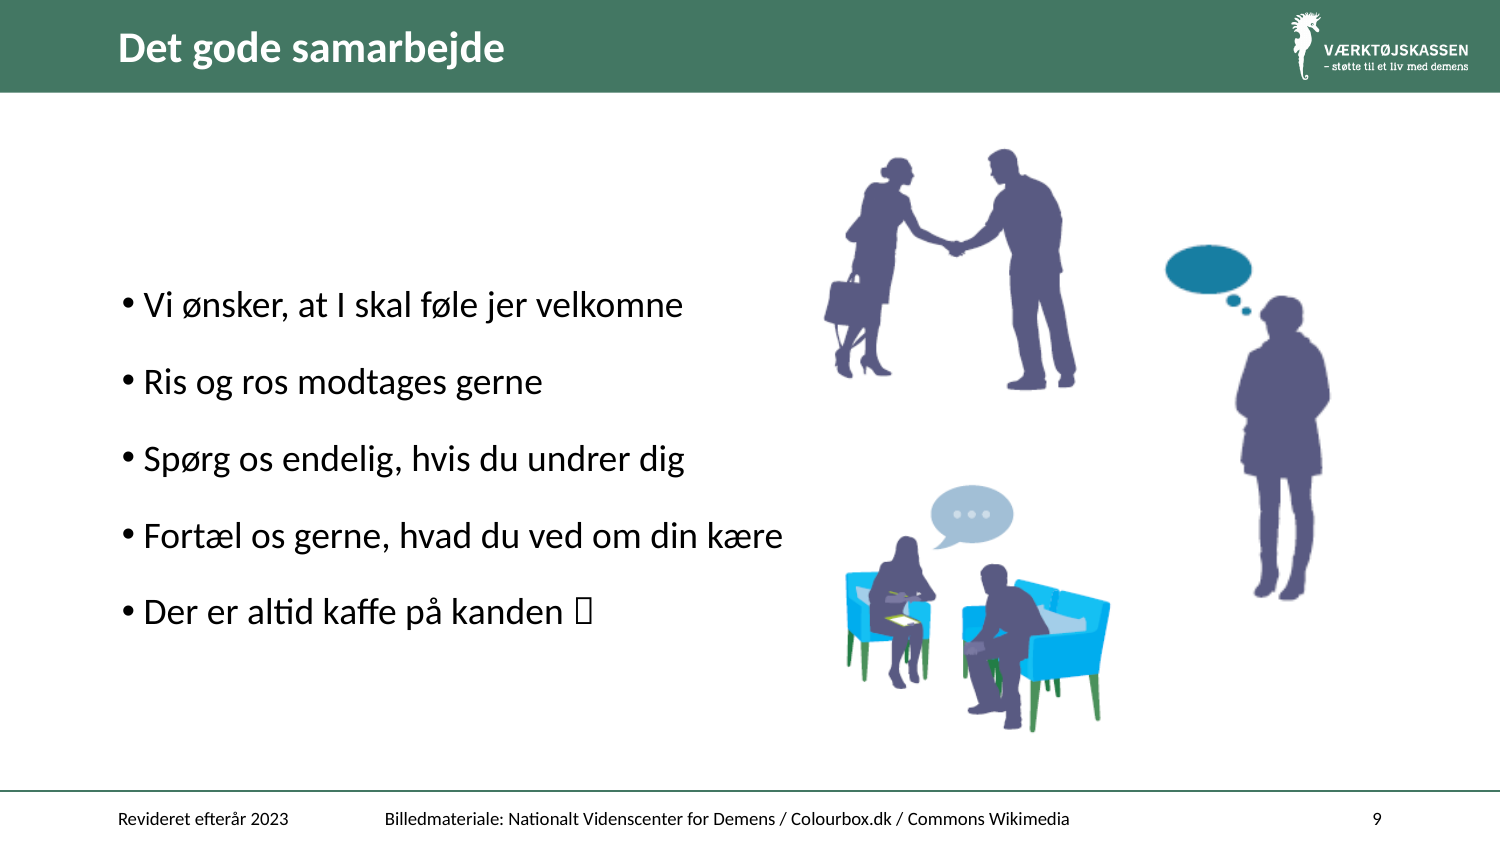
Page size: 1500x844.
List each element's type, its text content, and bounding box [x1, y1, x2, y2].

slide_number 9 [1327, 795, 1397, 841]
list Vi ønsker, at I skal føle jer velkomne Ris og ros modtages gerne Spørg os endelig, hvis du undrer dig Fortæl os gerne, hvad du ved om din kære Der er altid kaffe på kanden  [106, 249, 1401, 760]
picture [1291, 12, 1468, 80]
picture [1158, 238, 1359, 609]
title Det gode samarbejde [103, 16, 1220, 82]
footer Billedmateriale: Nationalt Videnscenter for Demens / Colourbox.dk / Commons Wikimedia [369, 795, 1315, 841]
slide_number Revideret efterår 2023 [103, 795, 355, 841]
picture [842, 478, 1118, 738]
picture [810, 116, 1117, 422]
